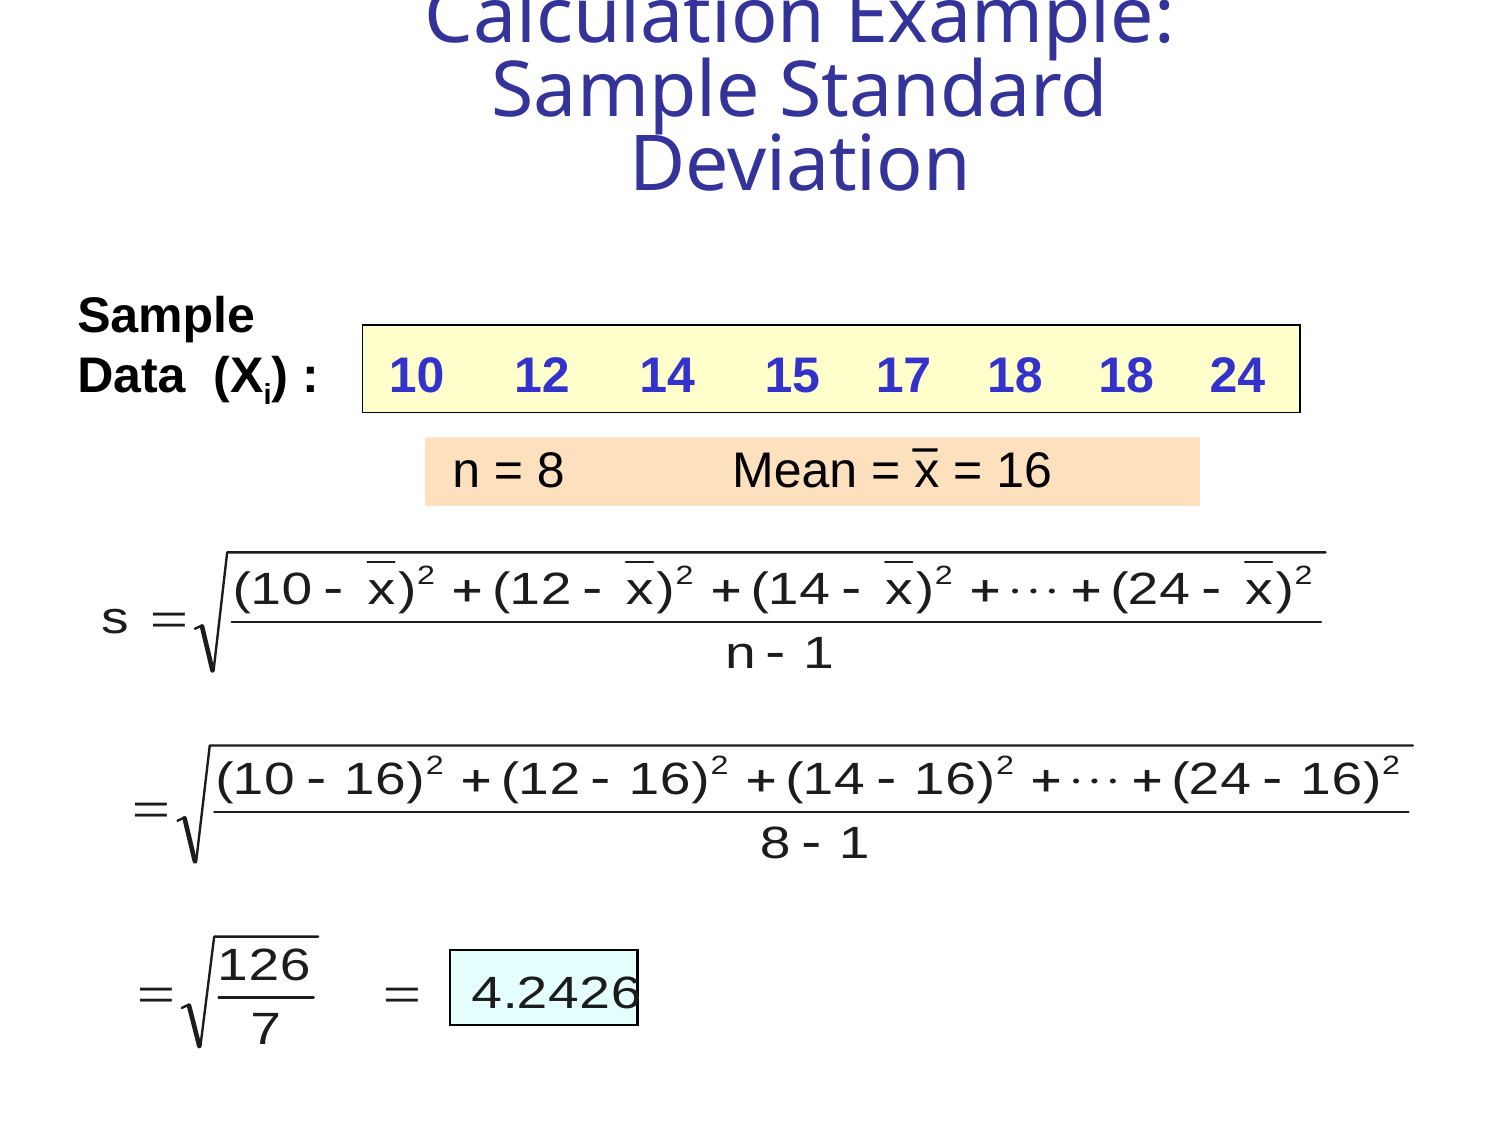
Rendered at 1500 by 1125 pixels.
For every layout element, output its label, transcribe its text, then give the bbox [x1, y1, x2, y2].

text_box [93, 540, 1420, 1055]
text_box Sample Data (Xi) : 10 12 14 15 17 18 18 24 [62, 274, 1425, 418]
title Calculation Example: Sample Standard Deviation [300, 37, 1300, 213]
text_box n = 8 Mean = x = 16 [425, 437, 1200, 506]
